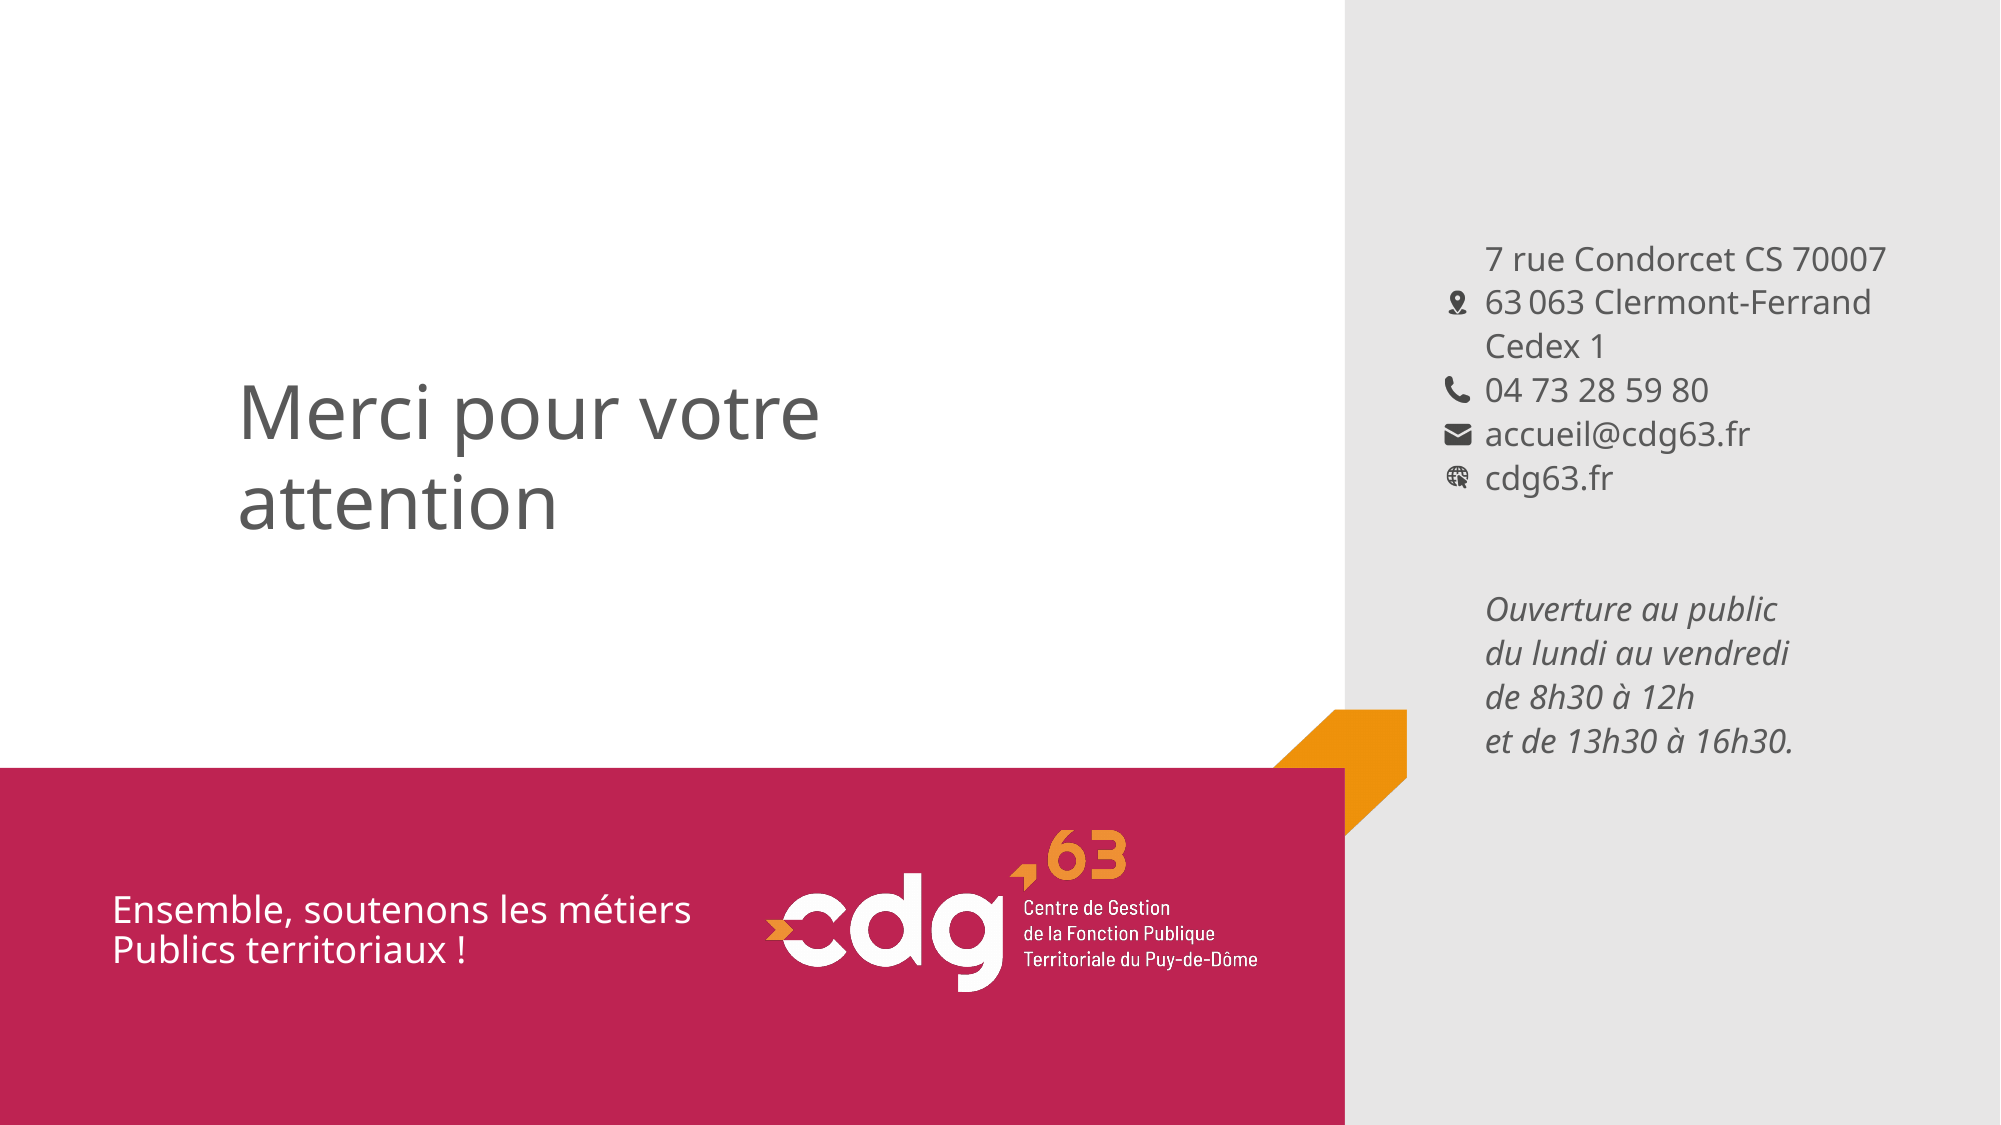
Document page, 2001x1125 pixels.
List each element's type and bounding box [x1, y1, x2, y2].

picture [1444, 289, 1471, 316]
picture [1437, 413, 1479, 456]
picture [1273, 705, 1407, 840]
picture [765, 830, 1257, 992]
picture [1440, 460, 1475, 494]
picture [1437, 369, 1478, 410]
